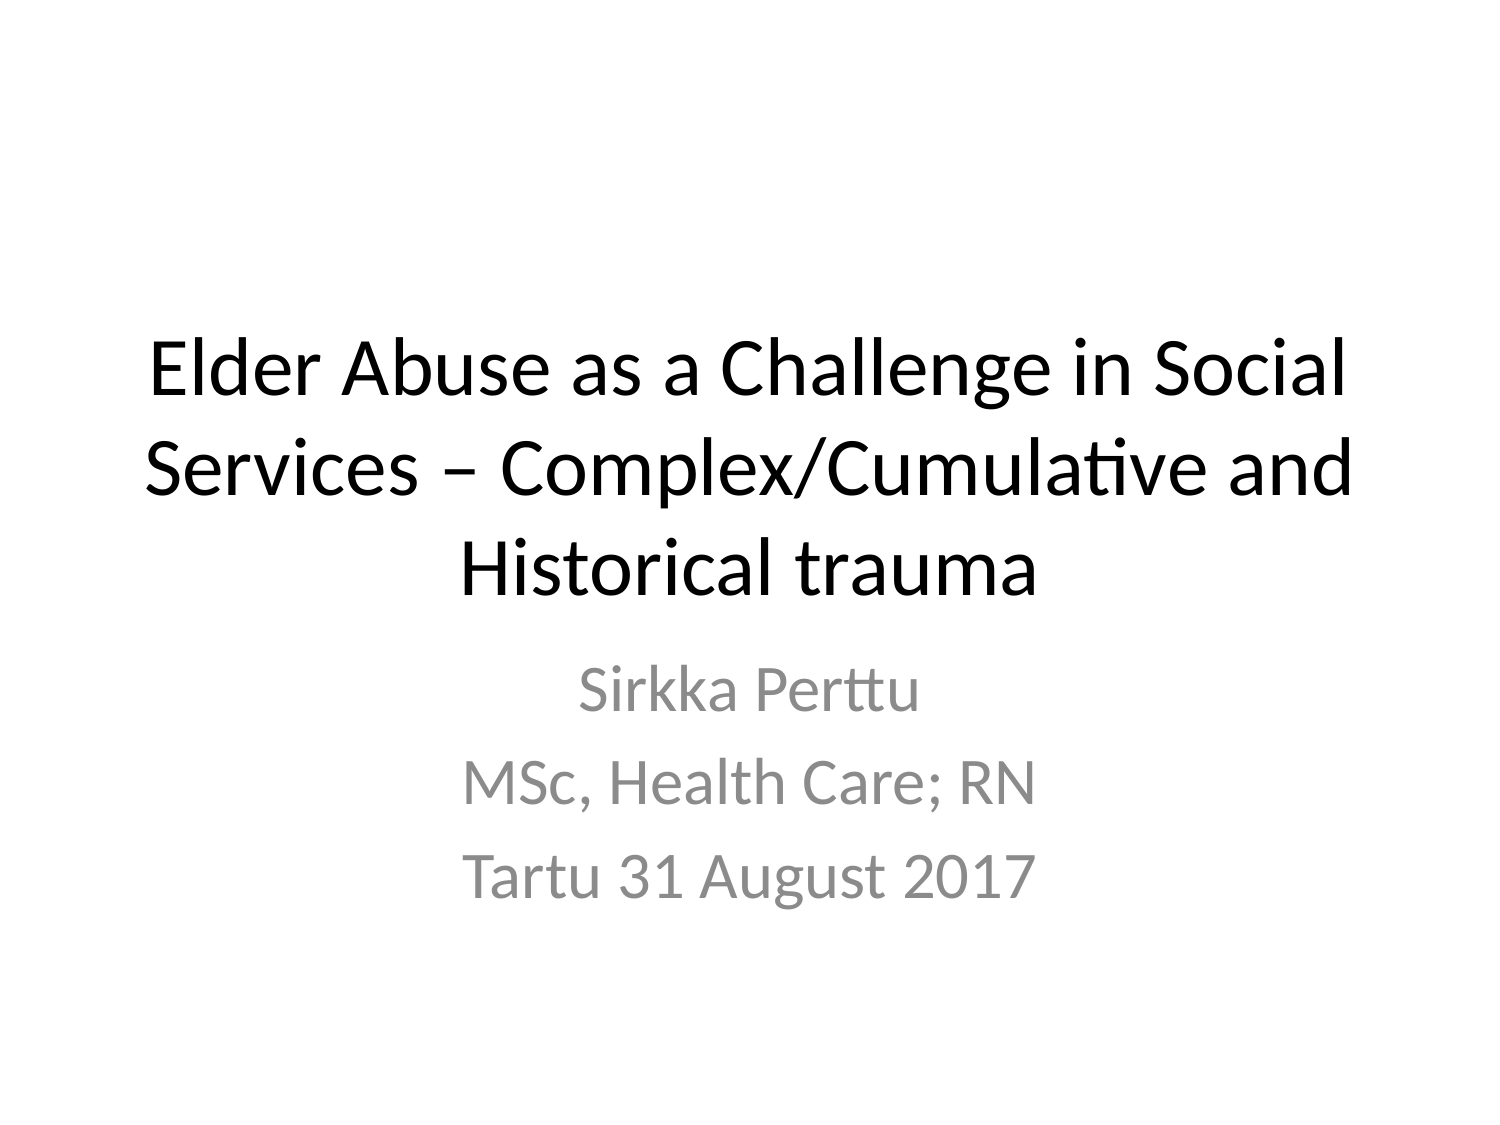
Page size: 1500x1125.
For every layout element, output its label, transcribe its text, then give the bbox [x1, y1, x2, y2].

subtitle Sirkka Perttu MSc, Health Care; RN Tartu 31 August 2017 [225, 637, 1275, 925]
title Elder Abuse as a Challenge in Social Services – Complex/Cumulative and Historical trauma [112, 302, 1388, 622]
